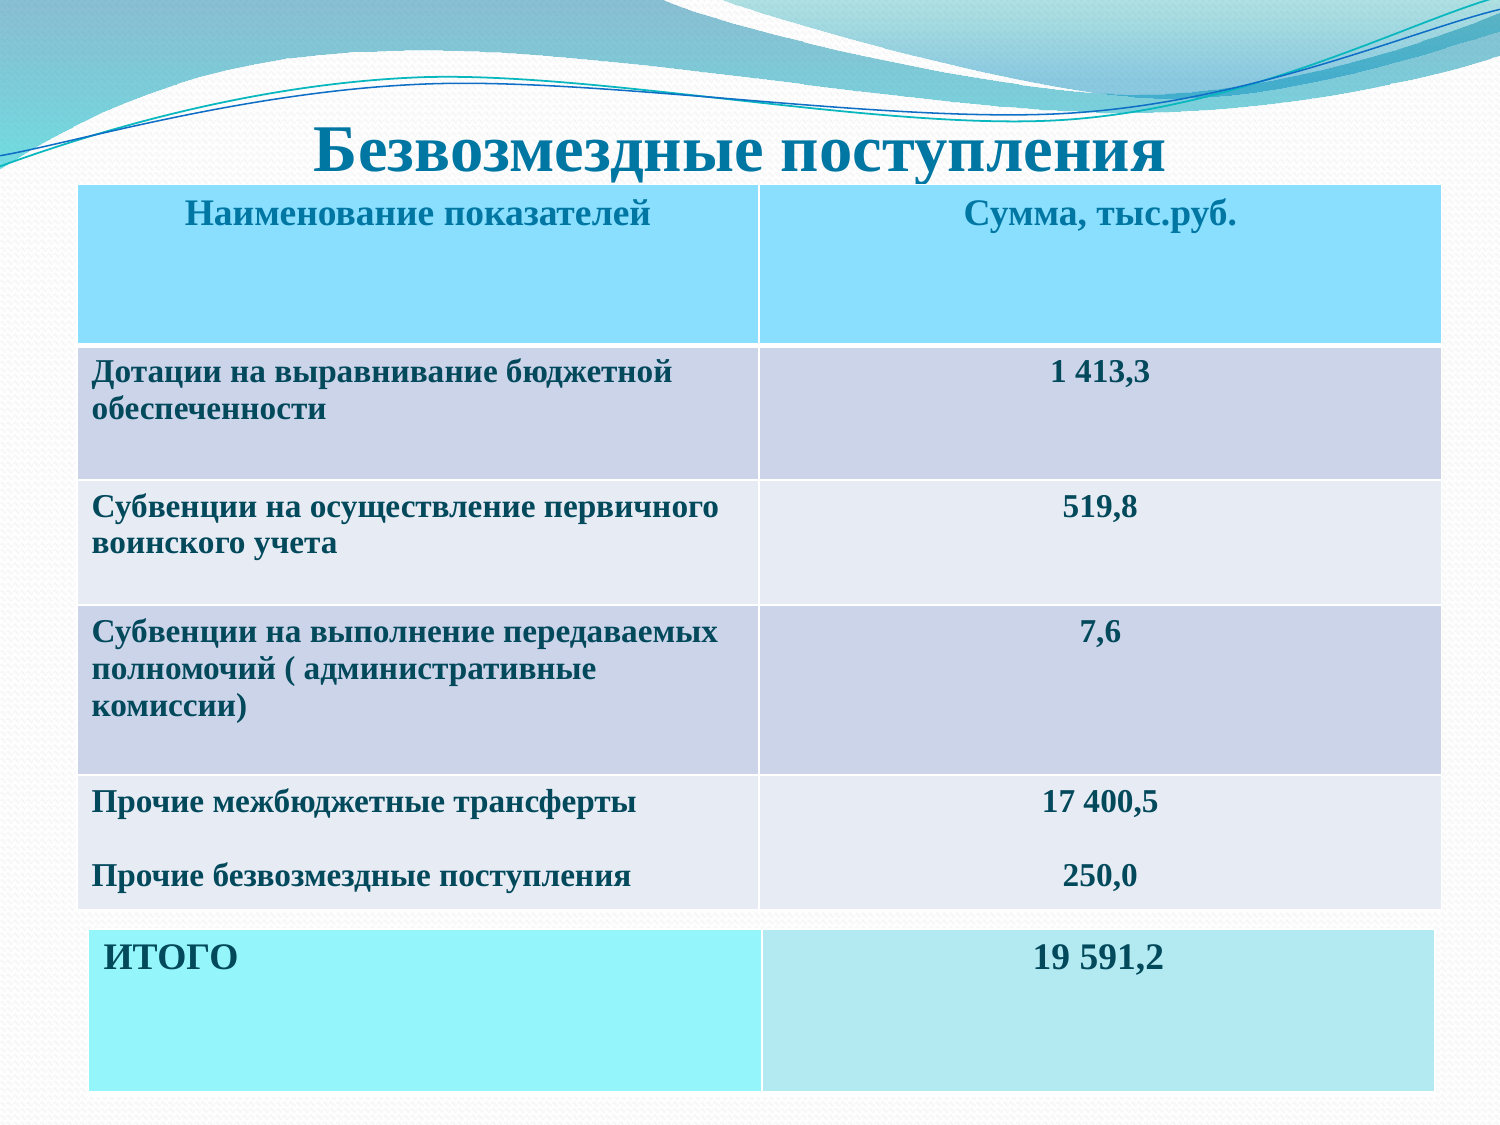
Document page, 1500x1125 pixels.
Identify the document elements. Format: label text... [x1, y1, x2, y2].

table_cell Субвенции на осуществление первичного воинского учета [78, 481, 758, 604]
table_cell Субвенции на выполнение передаваемых полномочий ( административные комиссии) [78, 606, 758, 774]
table_cell Прочие межбюджетные трансферты Прочие безвозмездные поступления [78, 776, 758, 909]
table_cell Дотации на выравнивание бюджетной обеспеченности [78, 348, 758, 479]
title Безвозмездные поступления [75, 30, 1407, 184]
table_header Сумма, тыс.руб. [760, 185, 1441, 343]
table_cell 17 400,5 250,0 [760, 776, 1441, 909]
table_header 19 591,2 [763, 930, 1434, 1091]
table_cell 1 413,3 [760, 348, 1441, 479]
table_cell 519,8 [760, 481, 1441, 604]
table_cell 7,6 [760, 606, 1441, 774]
table_header Наименование показателей [78, 185, 758, 343]
table_header ИТОГО [89, 930, 761, 1091]
